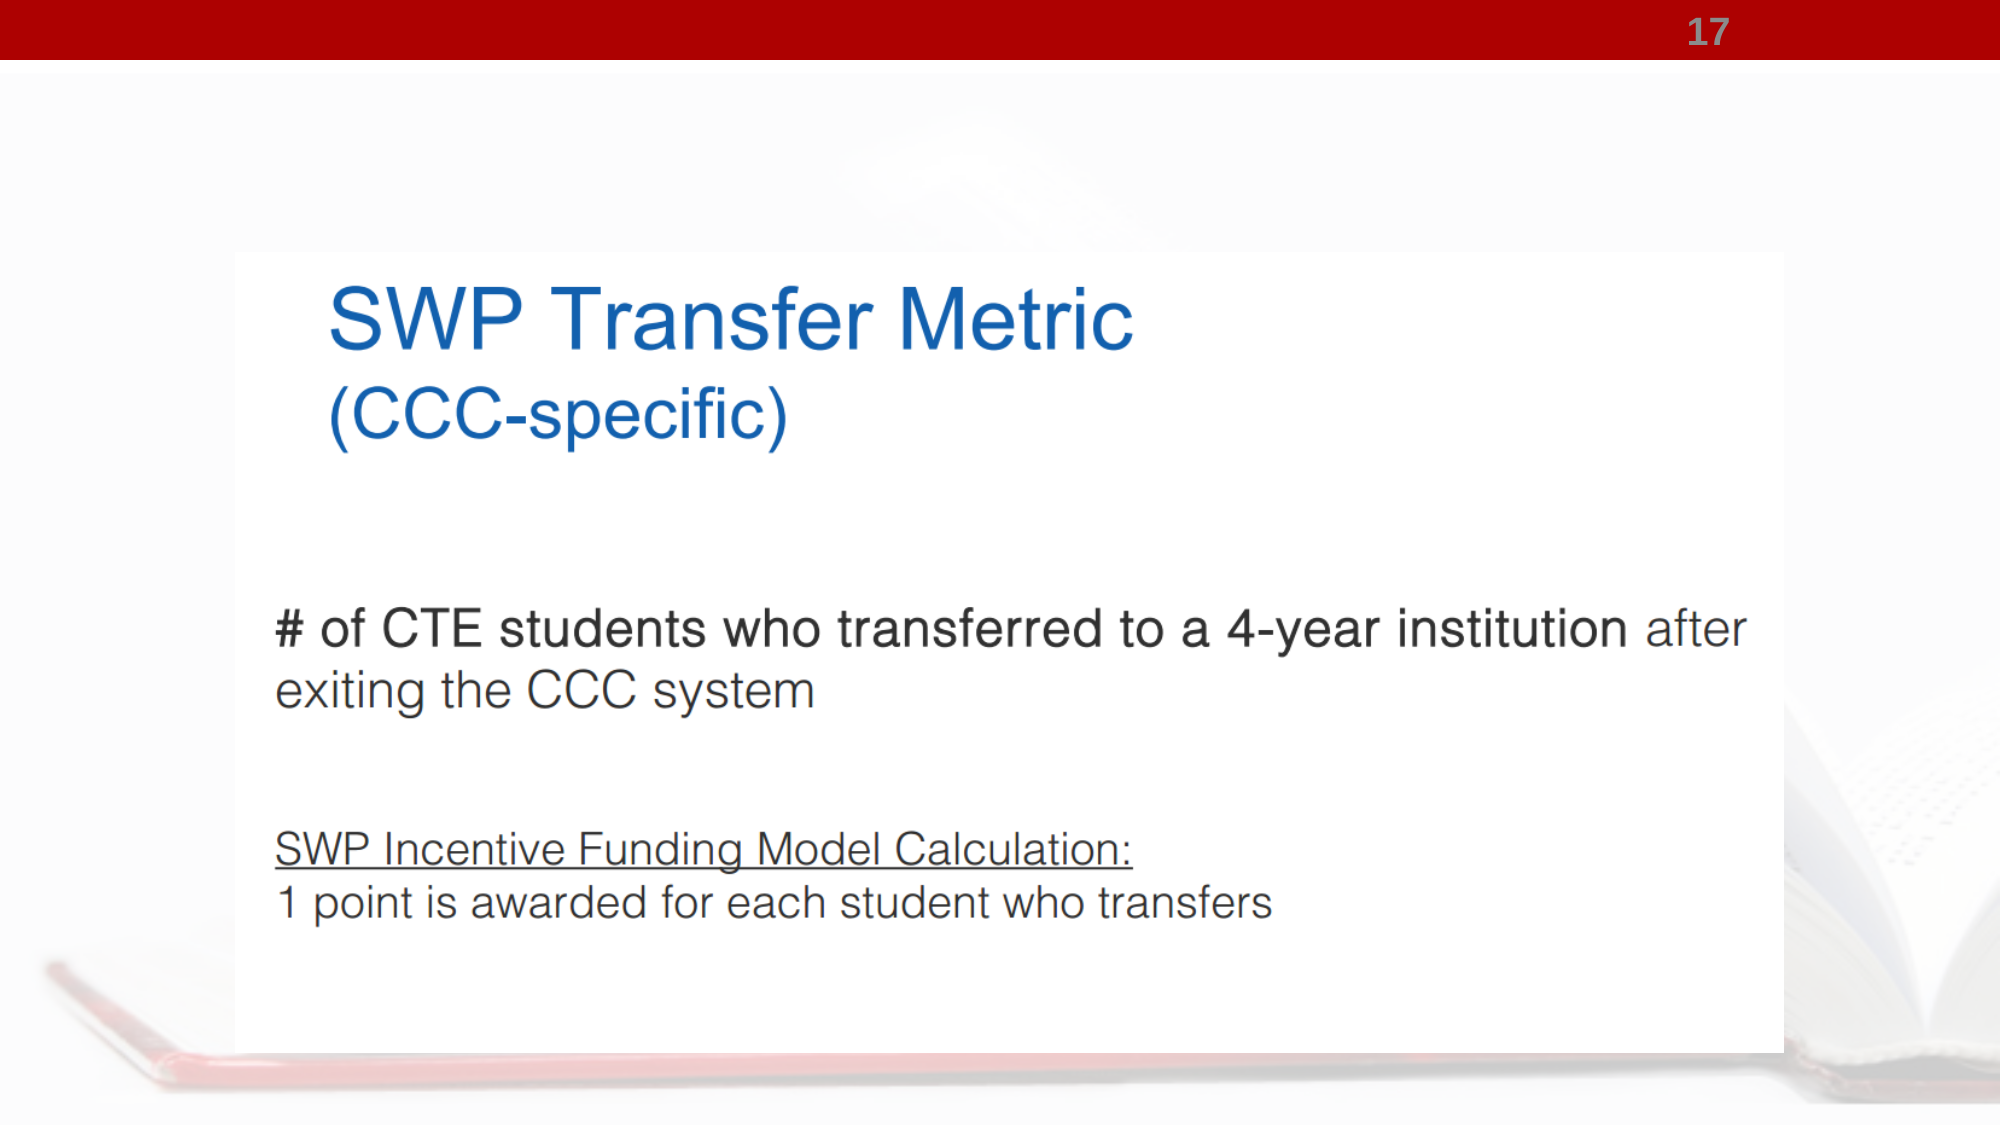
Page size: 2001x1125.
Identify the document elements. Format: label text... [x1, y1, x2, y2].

slide_number 17 [1666, 3, 1900, 57]
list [235, 251, 1784, 1053]
